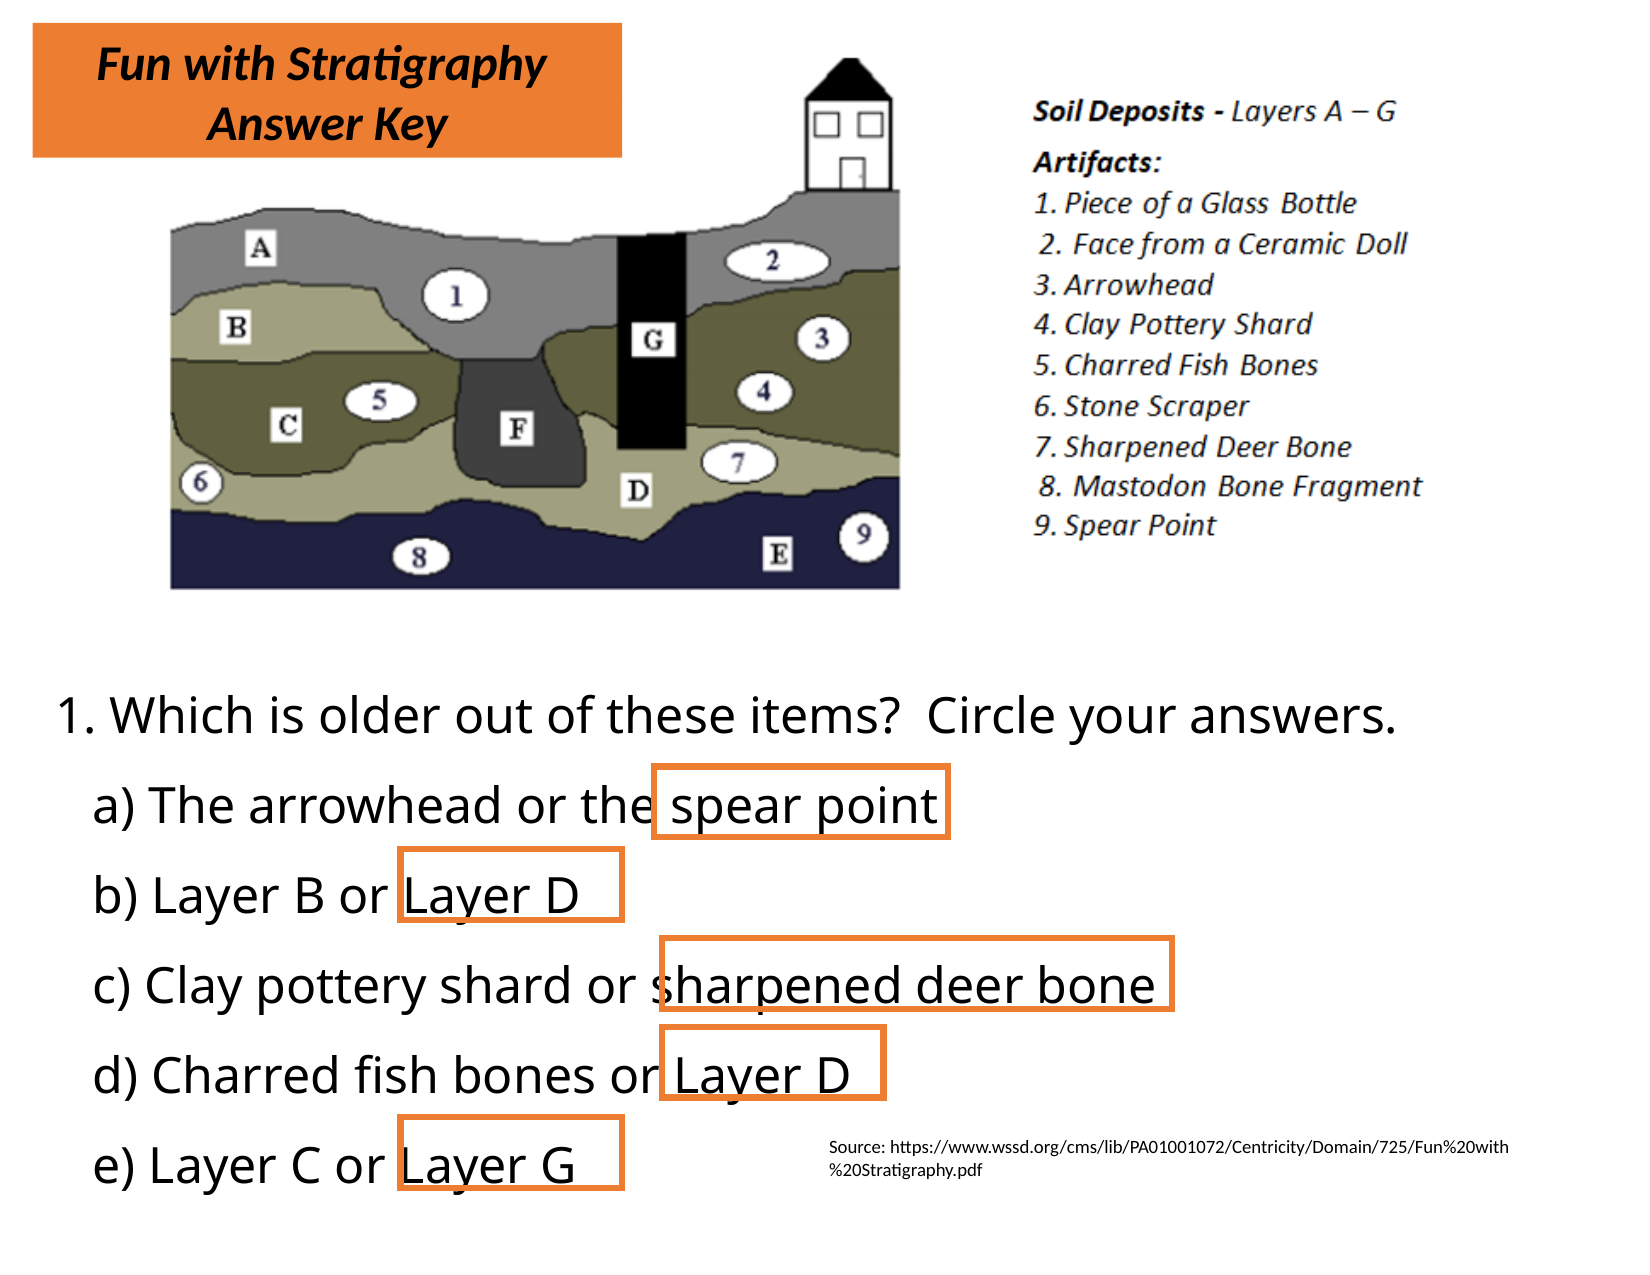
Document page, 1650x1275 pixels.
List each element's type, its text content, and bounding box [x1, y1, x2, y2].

text_box [399, 848, 623, 921]
text_box 1. Which is older out of these items? Circle your answers. a) The arrowhead or the spear point b) Layer B or Layer D c) Clay pottery shard or sharpened deer bone d) Charred fish bones or Layer D e) Layer C or Layer G [40, 646, 1650, 1261]
picture [145, 43, 1485, 626]
text_box [653, 765, 949, 838]
text_box [661, 937, 1173, 1010]
text_box Source: https://www.wssd.org/cms/lib/PA01001072/Centricity/Domain/725/Fun%20with%20Stratigraphy.pdf [814, 1127, 1640, 1188]
text_box [399, 1116, 623, 1189]
text_box [661, 1026, 885, 1099]
text_box Fun with Stratigraphy Answer Key [32, 22, 623, 158]
